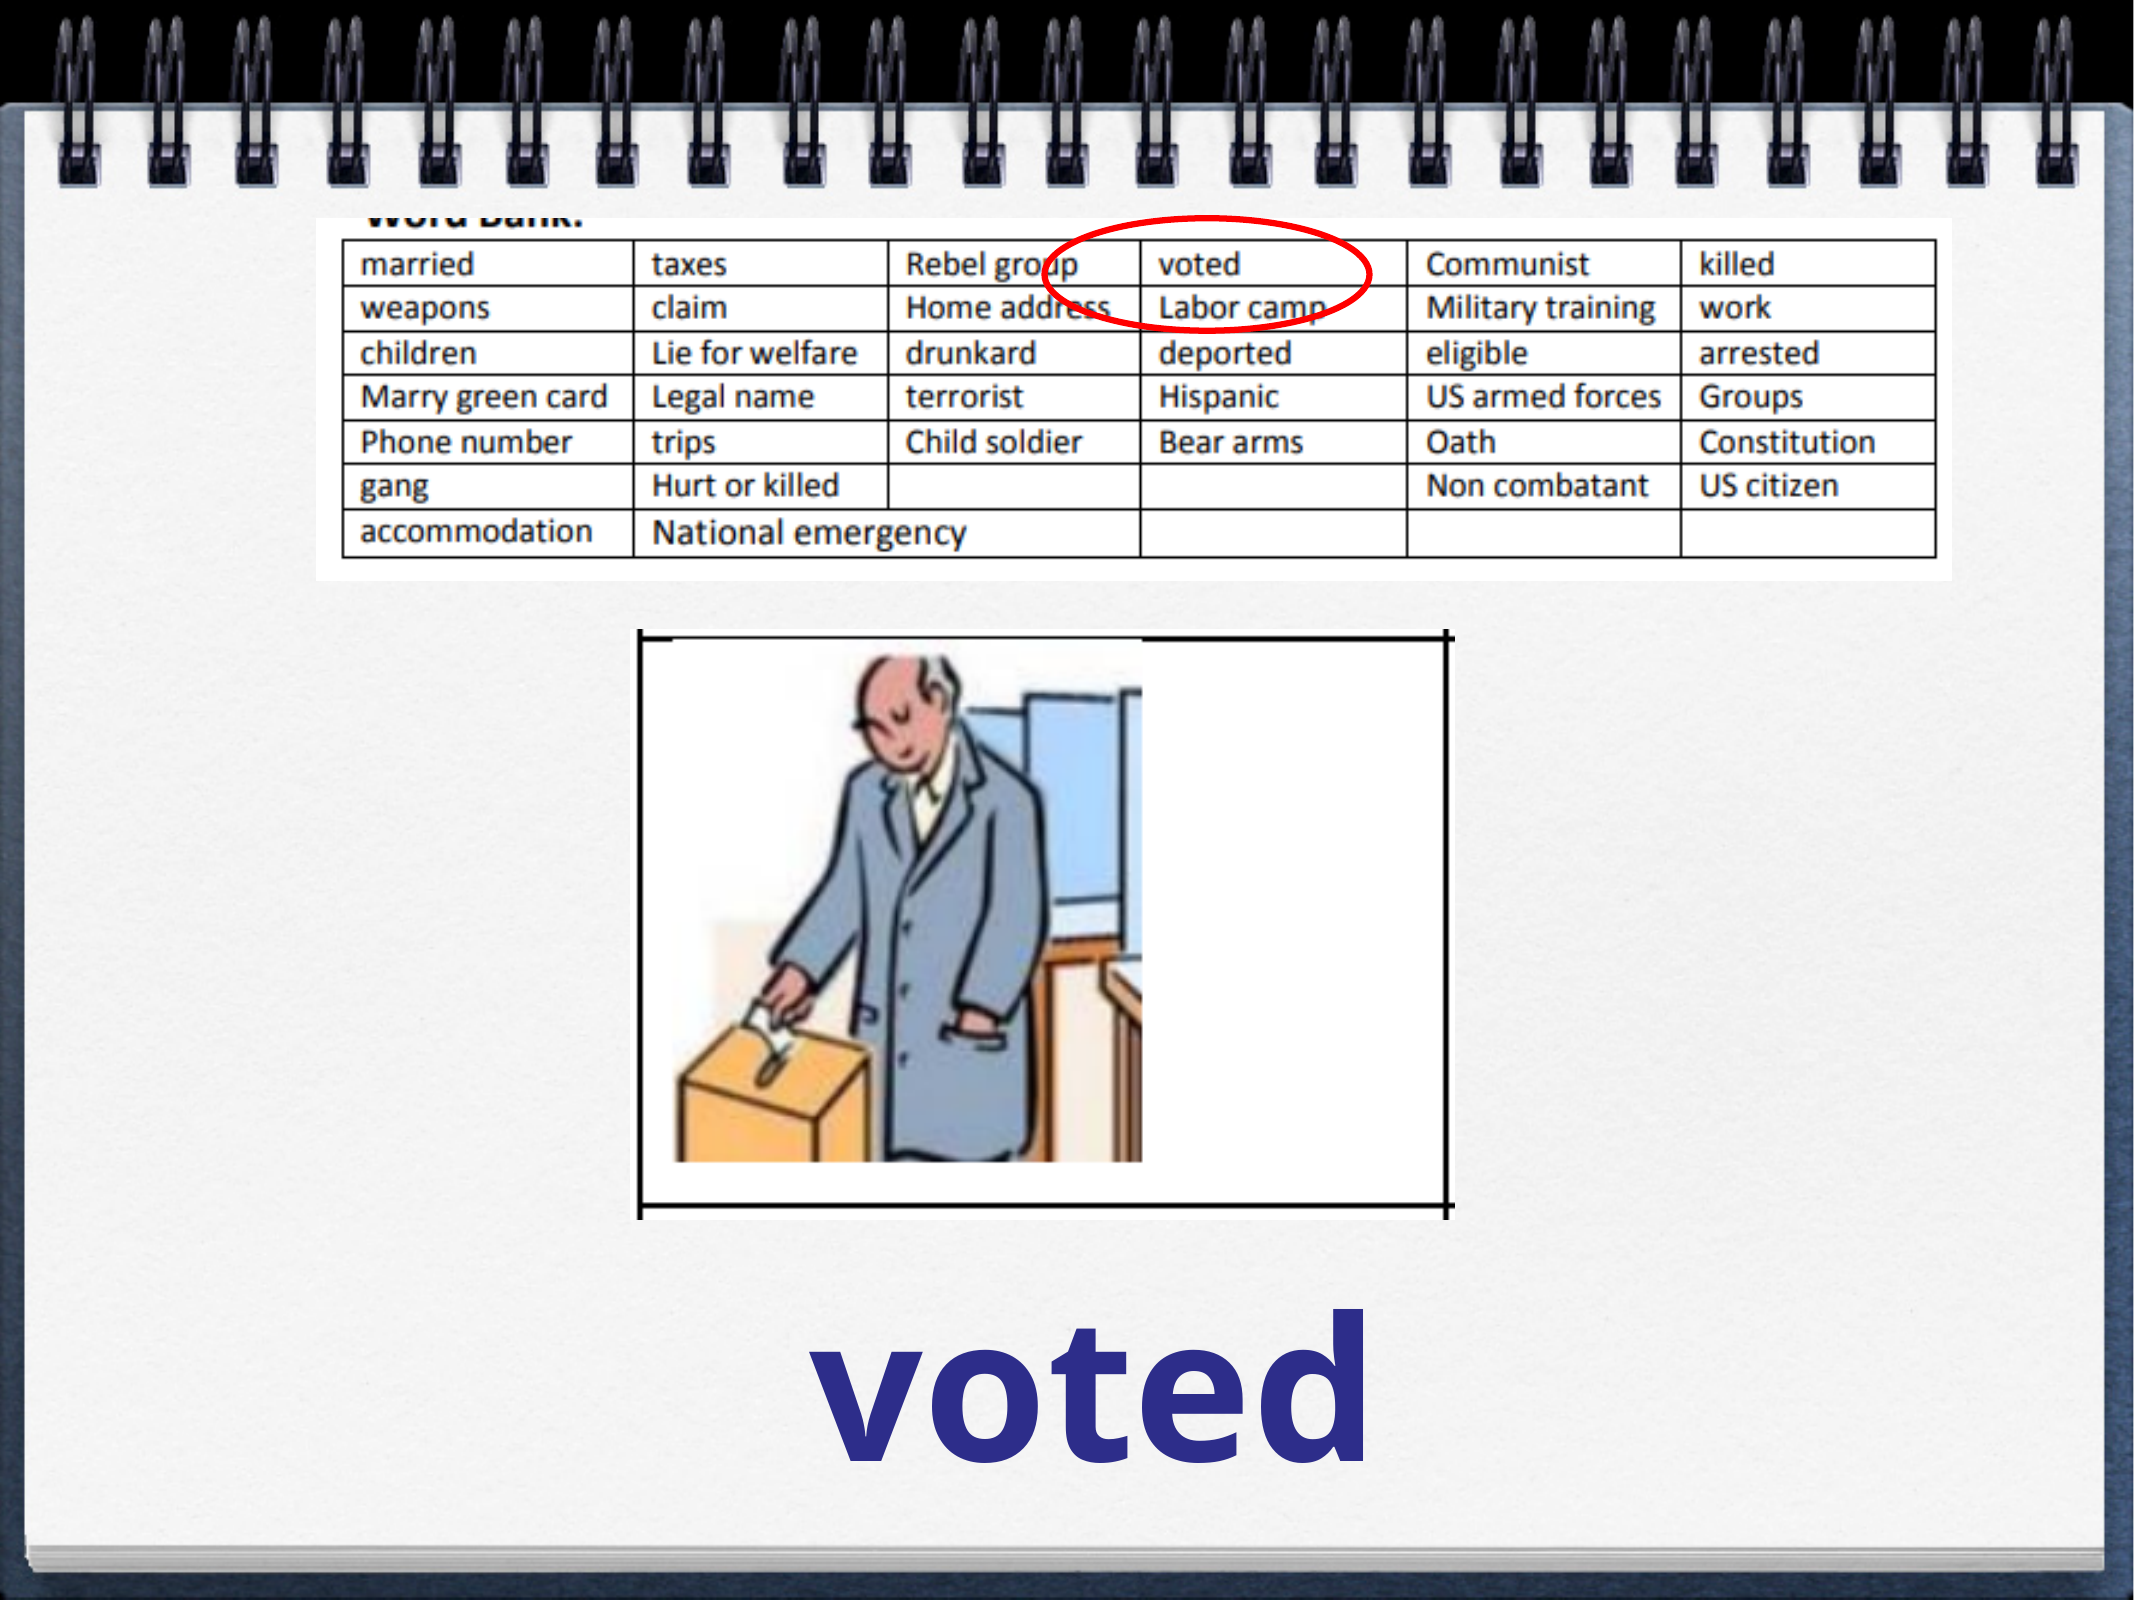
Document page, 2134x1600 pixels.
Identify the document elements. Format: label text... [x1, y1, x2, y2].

picture [0, 0, 2134, 1600]
text_box voted [795, 1253, 1394, 1509]
